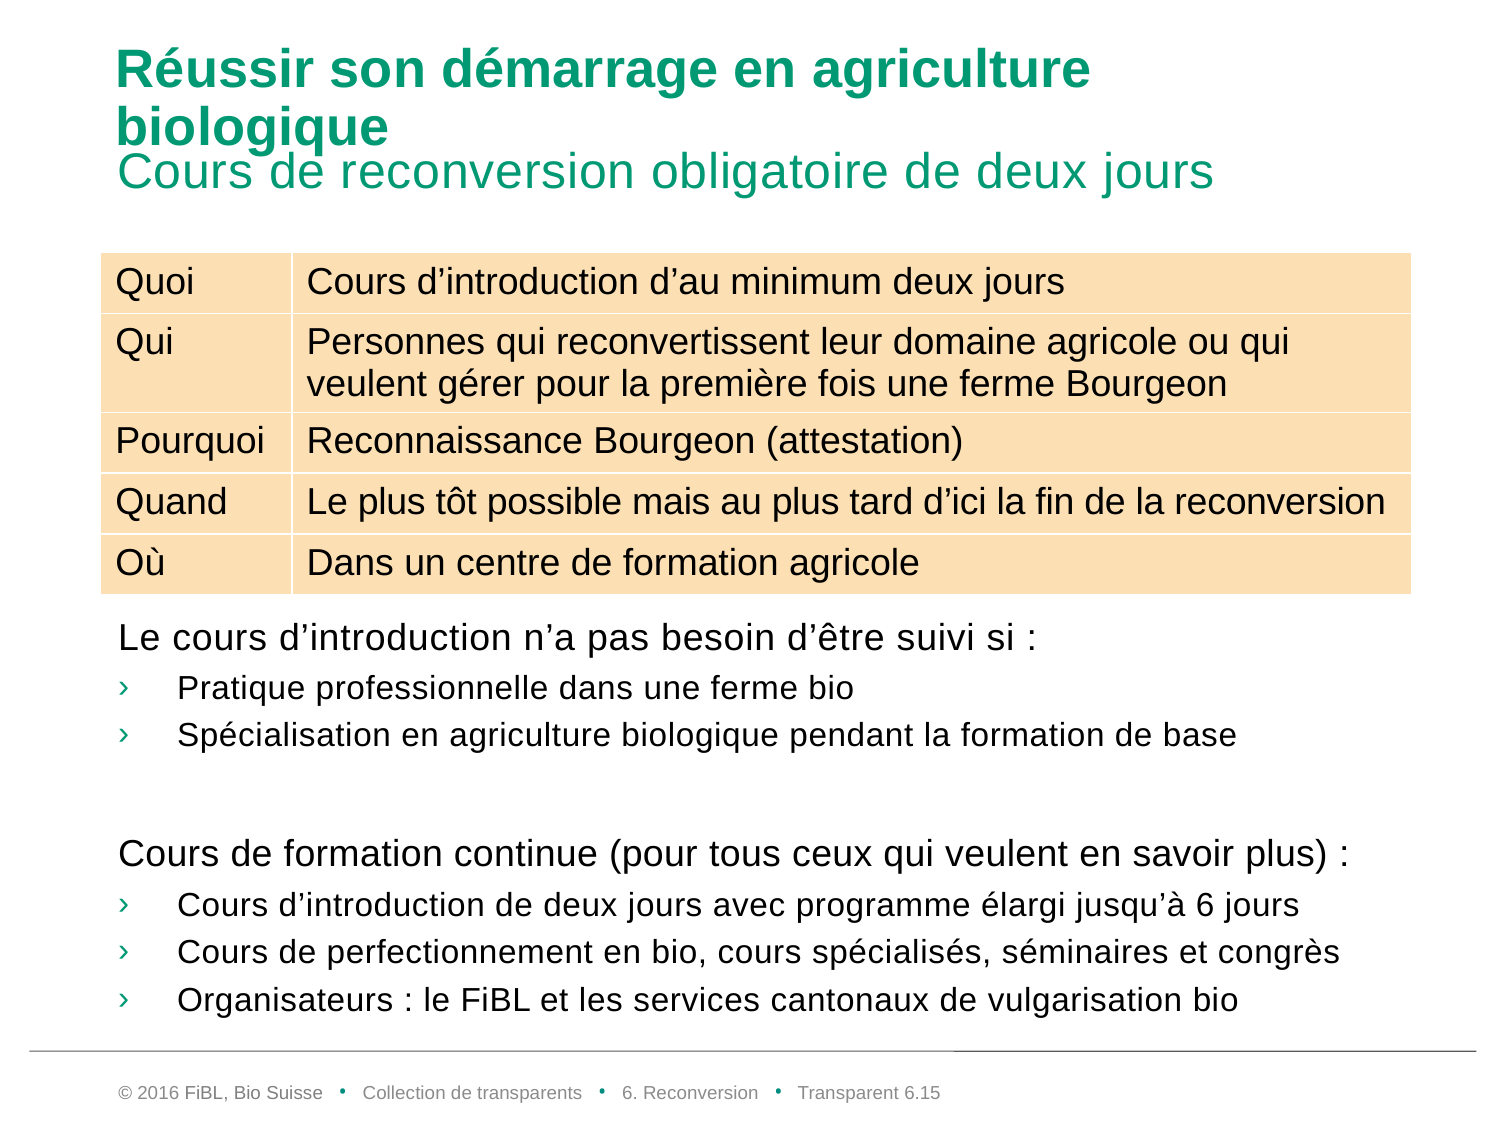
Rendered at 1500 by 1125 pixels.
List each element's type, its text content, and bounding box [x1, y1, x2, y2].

footer © 2016 FiBL, Bio Suisse • Collection de transparents • 6. Reconversion • Transparent 6.14 [103, 1055, 1140, 1125]
table_cell Où [101, 535, 291, 594]
table_header Cours d’introduction d’au minimum deux jours [293, 253, 1411, 313]
table_cell Personnes qui reconvertissent leur domaine agricole ou qui veulent gérer pour la première fois une ferme Bourgeon [293, 314, 1411, 412]
table_cell Quand [101, 474, 291, 533]
table_cell Dans un centre de formation agricole [293, 535, 1411, 594]
table_cell Reconnaissance Bourgeon (attestation) [293, 413, 1411, 472]
table_cell Le plus tôt possible mais au plus tard d’ici la fin de la reconversion [293, 474, 1411, 533]
title Réussir son démarrage en agriculture biologique [100, 59, 1397, 138]
list Le cours d’introduction n’a pas besoin d’être suivi si : Pratique professionnelle dans une ferme bio Spécialisation en agriculture biologique pendant la formation de base Cours de formation continue (pour tous ceux qui veulent en savoir plus) : Cours d’introduction de deux jours avec programme élargi jusqu’à 6 jours Cours de perfectionnement en bio, cours spécialisés, séminaires et congrès Organisateurs : le FiBL et les services cantonaux de vulgarisation bio [103, 610, 1400, 992]
list Cours de reconversion obligatoire de deux jours [101, 137, 1397, 211]
table_cell Pourquoi [101, 413, 291, 472]
table_cell Qui [101, 314, 291, 412]
table_header Quoi [101, 253, 291, 313]
